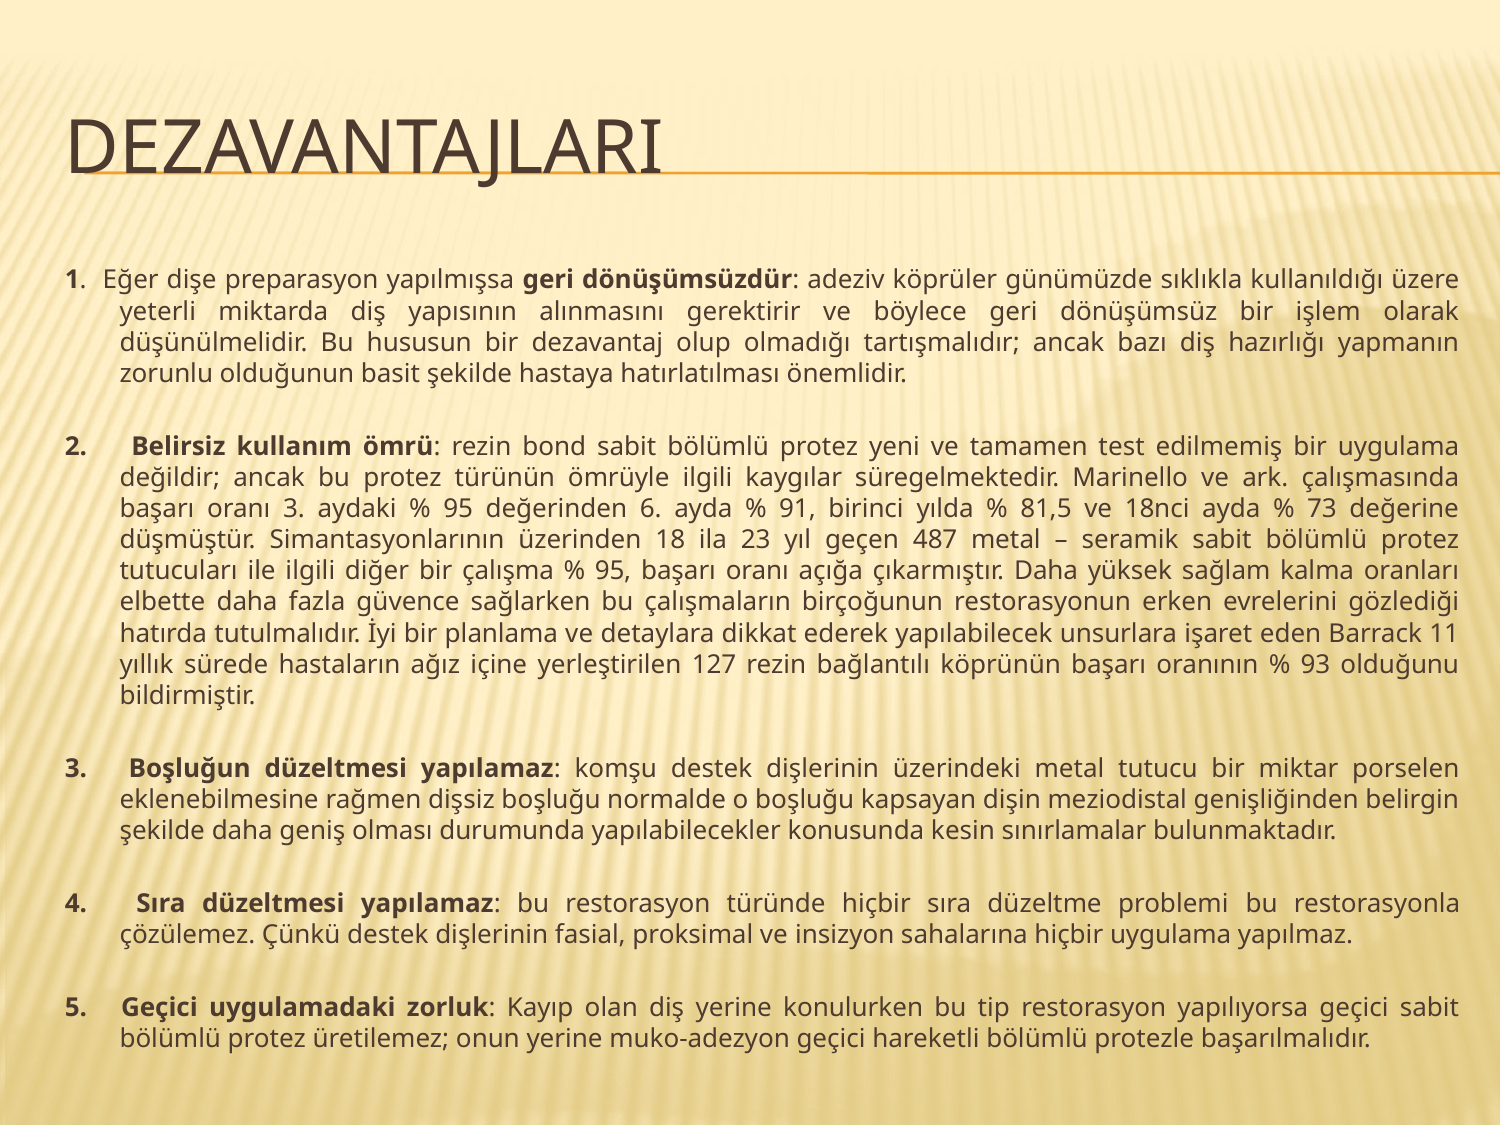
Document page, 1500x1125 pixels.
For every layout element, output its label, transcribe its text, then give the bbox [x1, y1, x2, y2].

list 1. Eğer dişe preparasyon yapılmışsa geri dönüşümsüzdür: adeziv köprüler günümüzde sıklıkla kullanıldığı üzere yeterli miktarda diş yapısının alınmasını gerektirir ve böylece geri dönüşümsüz bir işlem olarak düşünülmelidir. Bu hususun bir dezavantaj olup olmadığı tartışmalıdır; ancak bazı diş hazırlığı yapmanın zorunlu olduğunun basit şekilde hastaya hatırlatılması önemlidir. 2. Belirsiz kullanım ömrü: rezin bond sabit bölümlü protez yeni ve tamamen test edilmemiş bir uygulama değildir; ancak bu protez türünün ömrüyle ilgili kaygılar süregelmektedir. Marinello ve ark. çalışmasında başarı oranı 3. aydaki % 95 değerinden 6. ayda % 91, birinci yılda % 81,5 ve 18nci ayda % 73 değerine düşmüştür. Simantasyonlarının üzerinden 18 ila 23 yıl geçen 487 metal – seramik sabit bölümlü protez tutucuları ile ilgili diğer bir çalışma % 95, başarı oranı açığa çıkarmıştır. Daha yüksek sağlam kalma oranları elbette daha fazla güvence sağlarken bu çalışmaların birçoğunun restorasyonun erken evrelerini gözlediği hatırda tutulmalıdır. İyi bir planlama ve detaylara dikkat ederek yapılabilecek unsurlara işaret eden Barrack 11 yıllık sürede hastaların ağız içine yerleştirilen 127 rezin bağlantılı köprünün başarı oranının % 93 olduğunu bildirmiştir. 3. Boşluğun düzeltmesi yapılamaz: komşu destek dişlerinin üzerindeki metal tutucu bir miktar porselen eklenebilmesine rağmen dişsiz boşluğu normalde o boşluğu kapsayan dişin meziodistal genişliğinden belirgin şekilde daha geniş olması durumunda yapılabilecekler konusunda kesin sınırlamalar bulunmaktadır. 4. Sıra düzeltmesi yapılamaz: bu restorasyon türünde hiçbir sıra düzeltme problemi bu restorasyonla çözülemez. Çünkü destek dişlerinin fasial, proksimal ve insizyon sahalarına hiçbir uygulama yapılmaz. 5. Geçici uygulamadaki zorluk: Kayıp olan diş yerine konulurken bu tip restorasyon yapılıyorsa geçici sabit bölümlü protez üretilemez; onun yerine muko-adezyon geçici hareketli bölümlü protezle başarılmalıdır. [50, 255, 1475, 1083]
title dezavantajları [50, 75, 1475, 213]
